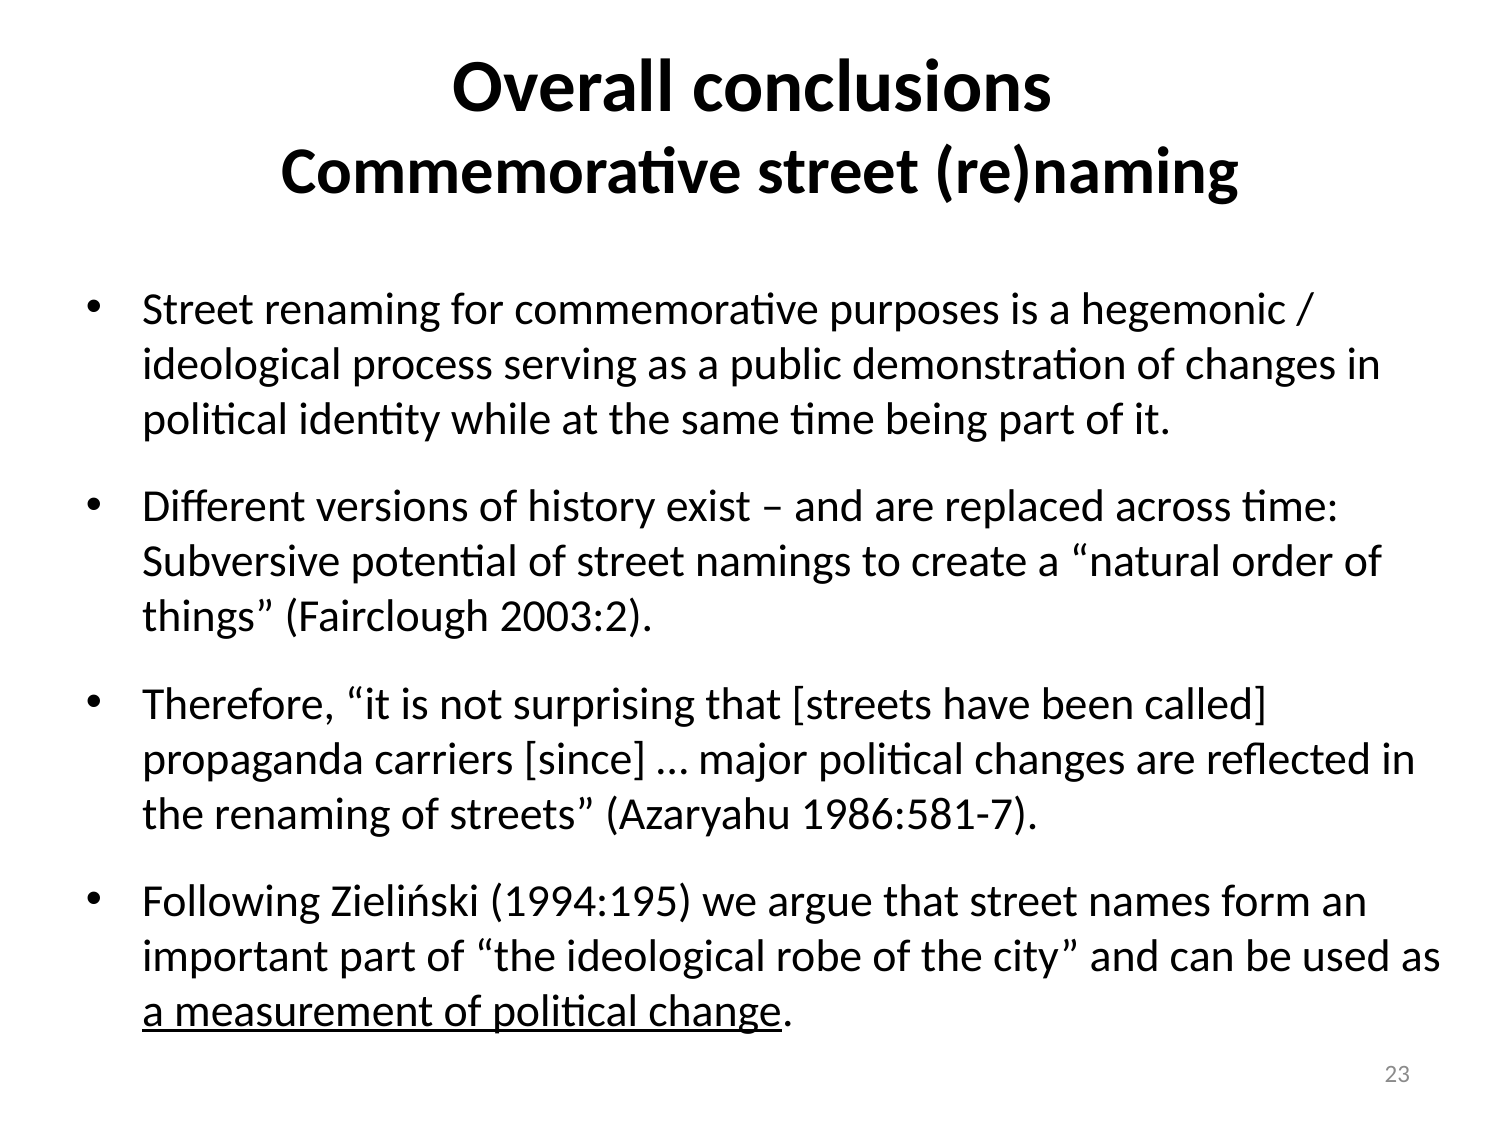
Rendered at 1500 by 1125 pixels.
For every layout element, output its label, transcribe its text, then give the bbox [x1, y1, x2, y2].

text_box Overall conclusions Commemorative street (re)naming [251, 29, 1255, 215]
slide_number 23 [1074, 1042, 1425, 1103]
list Street renaming for commemorative purposes is a hegemonic / ideological process serving as a public demonstration of changes in political identity while at the same time being part of it. Different versions of history exist – and are replaced across time: Subversive potential of street namings to create a “natural order of things” (Fairclough 2003:2). Therefore, “it is not surprising that [streets have been called] propaganda carriers [since] … major political changes are reflected in the renaming of streets” (Azaryahu 1986:581-7). Following Zieliński (1994:195) we argue that street names form an important part of “the ideological robe of the city” and can be used as a measurement of political change. [70, 271, 1471, 1087]
